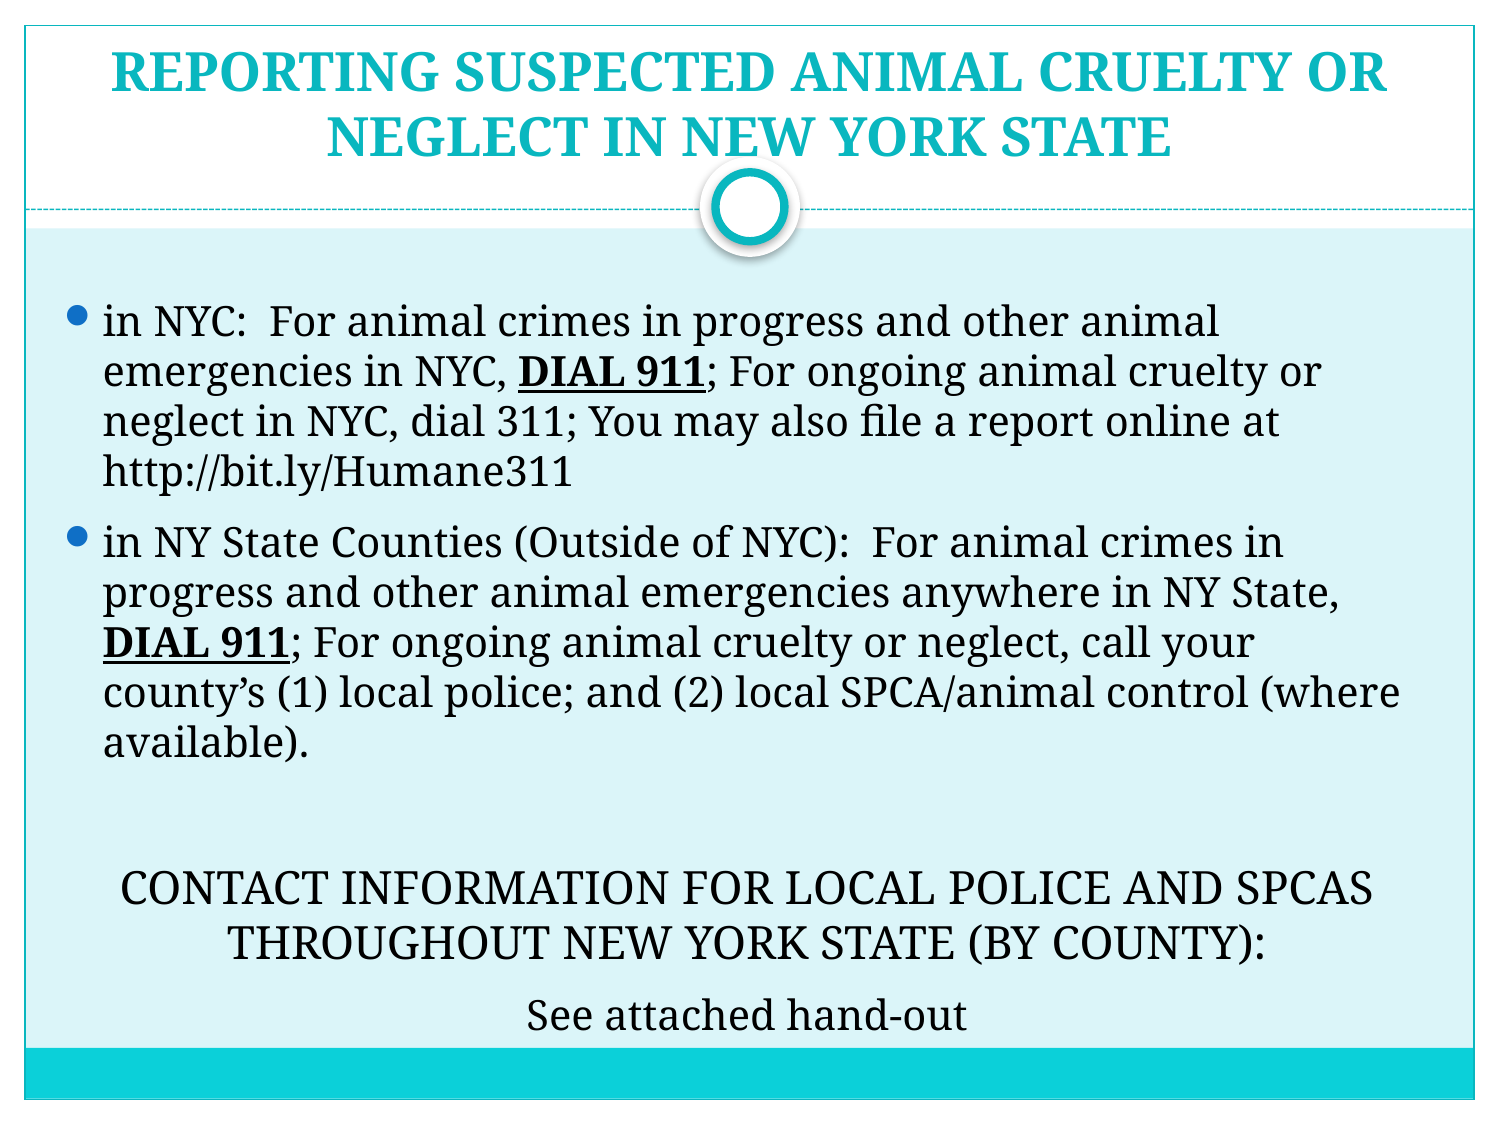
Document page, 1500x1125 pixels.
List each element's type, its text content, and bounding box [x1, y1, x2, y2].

title REPORTING SUSPECTED ANIMAL CRUELTY OR NEGLECT IN NEW YORK STATE [49, 62, 1450, 175]
list in NYC: For animal crimes in progress and other animal emergencies in NYC, DIAL 911; For ongoing animal cruelty or neglect in NYC, dial 311; You may also file a report online at http://bit.ly/Humane311 in NY State Counties (Outside of NYC): For animal crimes in progress and other animal emergencies anywhere in NY State, DIAL 911; For ongoing animal cruelty or neglect, call your county’s (1) local police; and (2) local SPCA/animal control (where available). CONTACT INFORMATION FOR LOCAL POLICE AND SPCAS THROUGHOUT NEW YORK STATE (BY COUNTY): See attached hand-out [49, 287, 1445, 1001]
